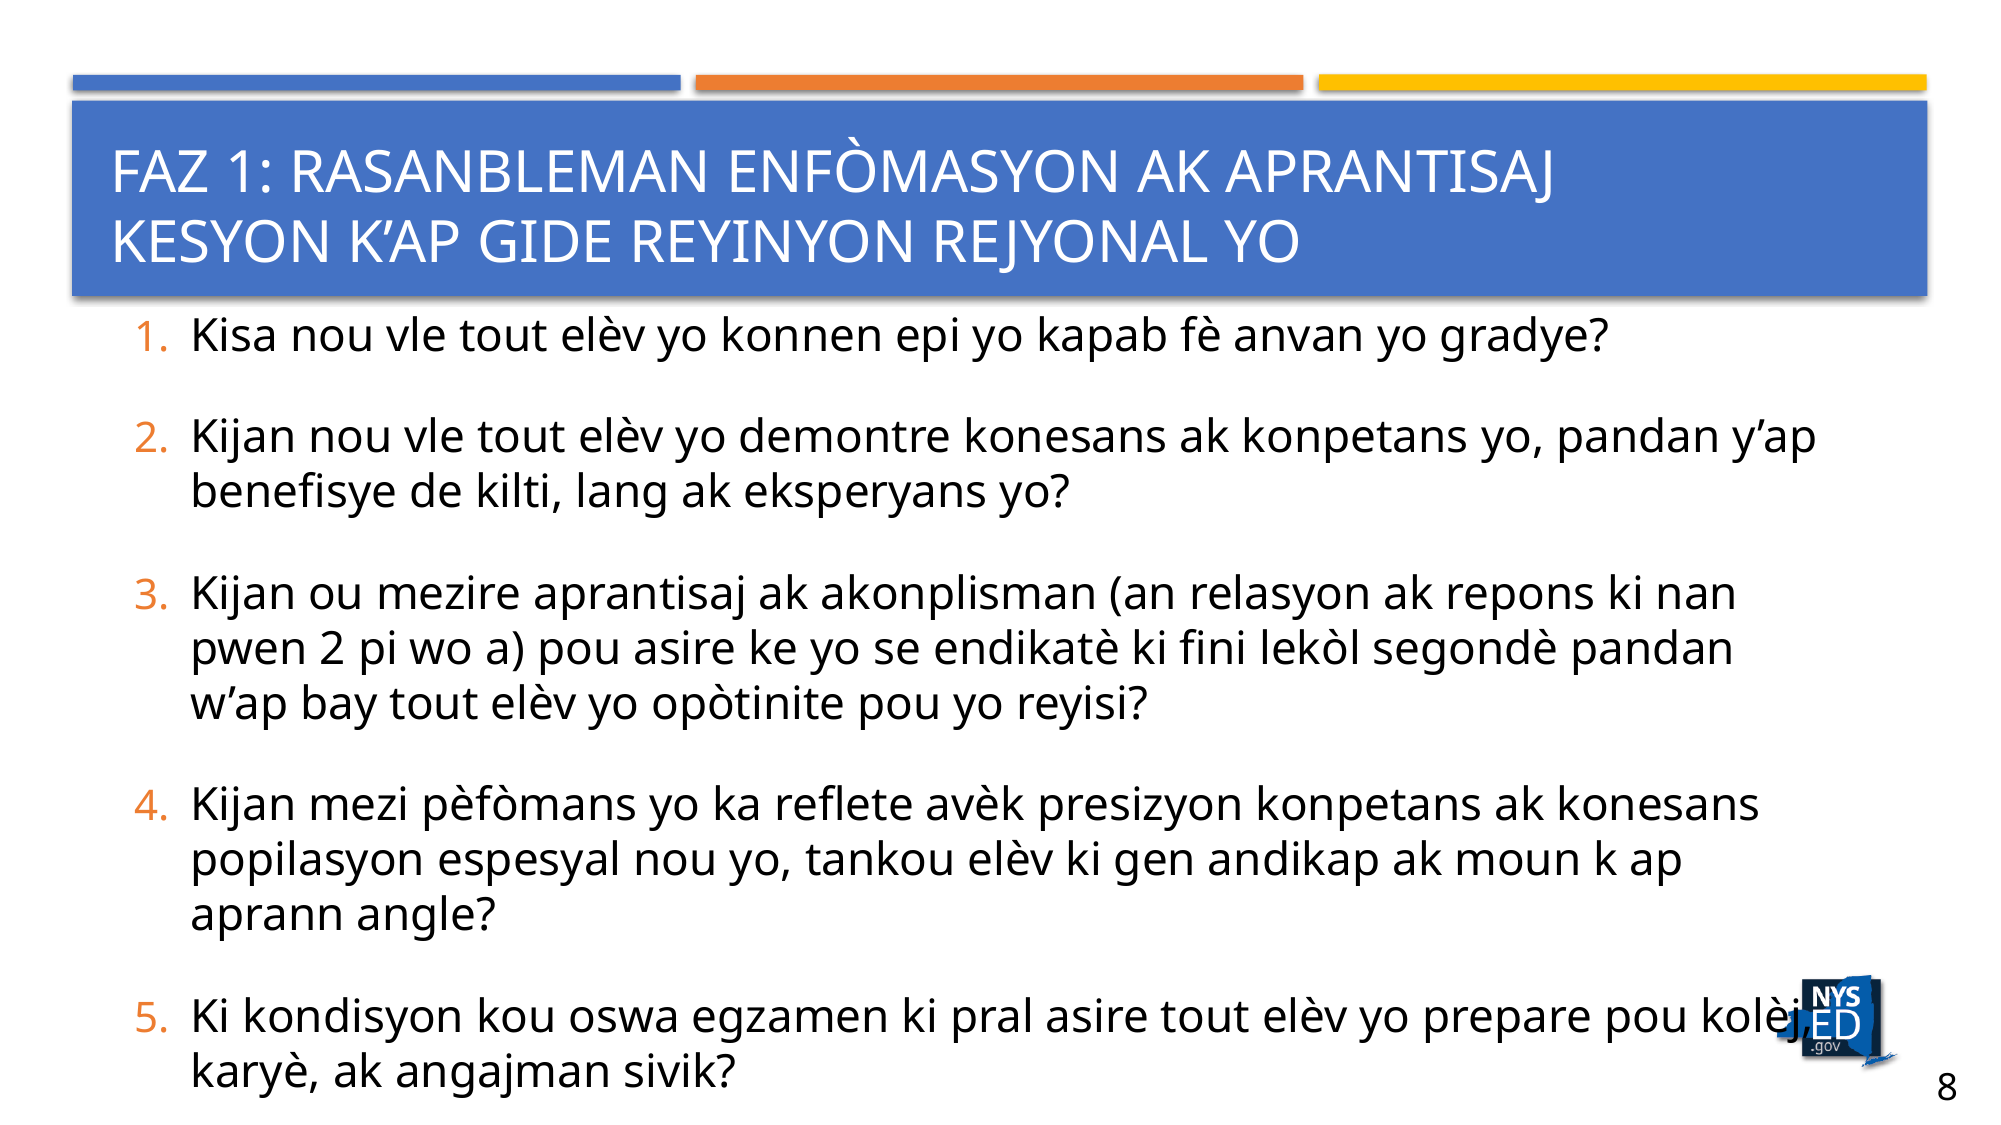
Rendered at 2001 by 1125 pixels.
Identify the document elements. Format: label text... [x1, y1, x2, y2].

title Faz 1: rasanbleman enfòmasyon ak aprantisaj kesyon k’ap gide reyinyon rejyonal yo [95, 115, 1905, 282]
list Kisa nou vle tout elèv yo konnen epi yo kapab fè anvan yo gradye? Kijan nou vle tout elèv yo demontre konesans ak konpetans yo, pandan y’ap benefisye de kilti, lang ak eksperyans yo? Kijan ou mezire aprantisaj ak akonplisman (an relasyon ak repons ki nan pwen 2 pi wo a) pou asire ke yo se endikatè ki fini lekòl segondè pandan w’ap bay tout elèv yo opòtinite pou yo reyisi? Kijan mezi pèfòmans yo ka reflete avèk presizyon konpetans ak konesans popilasyon espesyal nou yo, tankou elèv ki gen andikap ak moun k ap aprann angle? Ki kondisyon kou oswa egzamen ki pral asire tout elèv yo prepare pou kolèj, karyè, ak angajman sivik? [119, 325, 1850, 1076]
picture [1772, 971, 1905, 1077]
